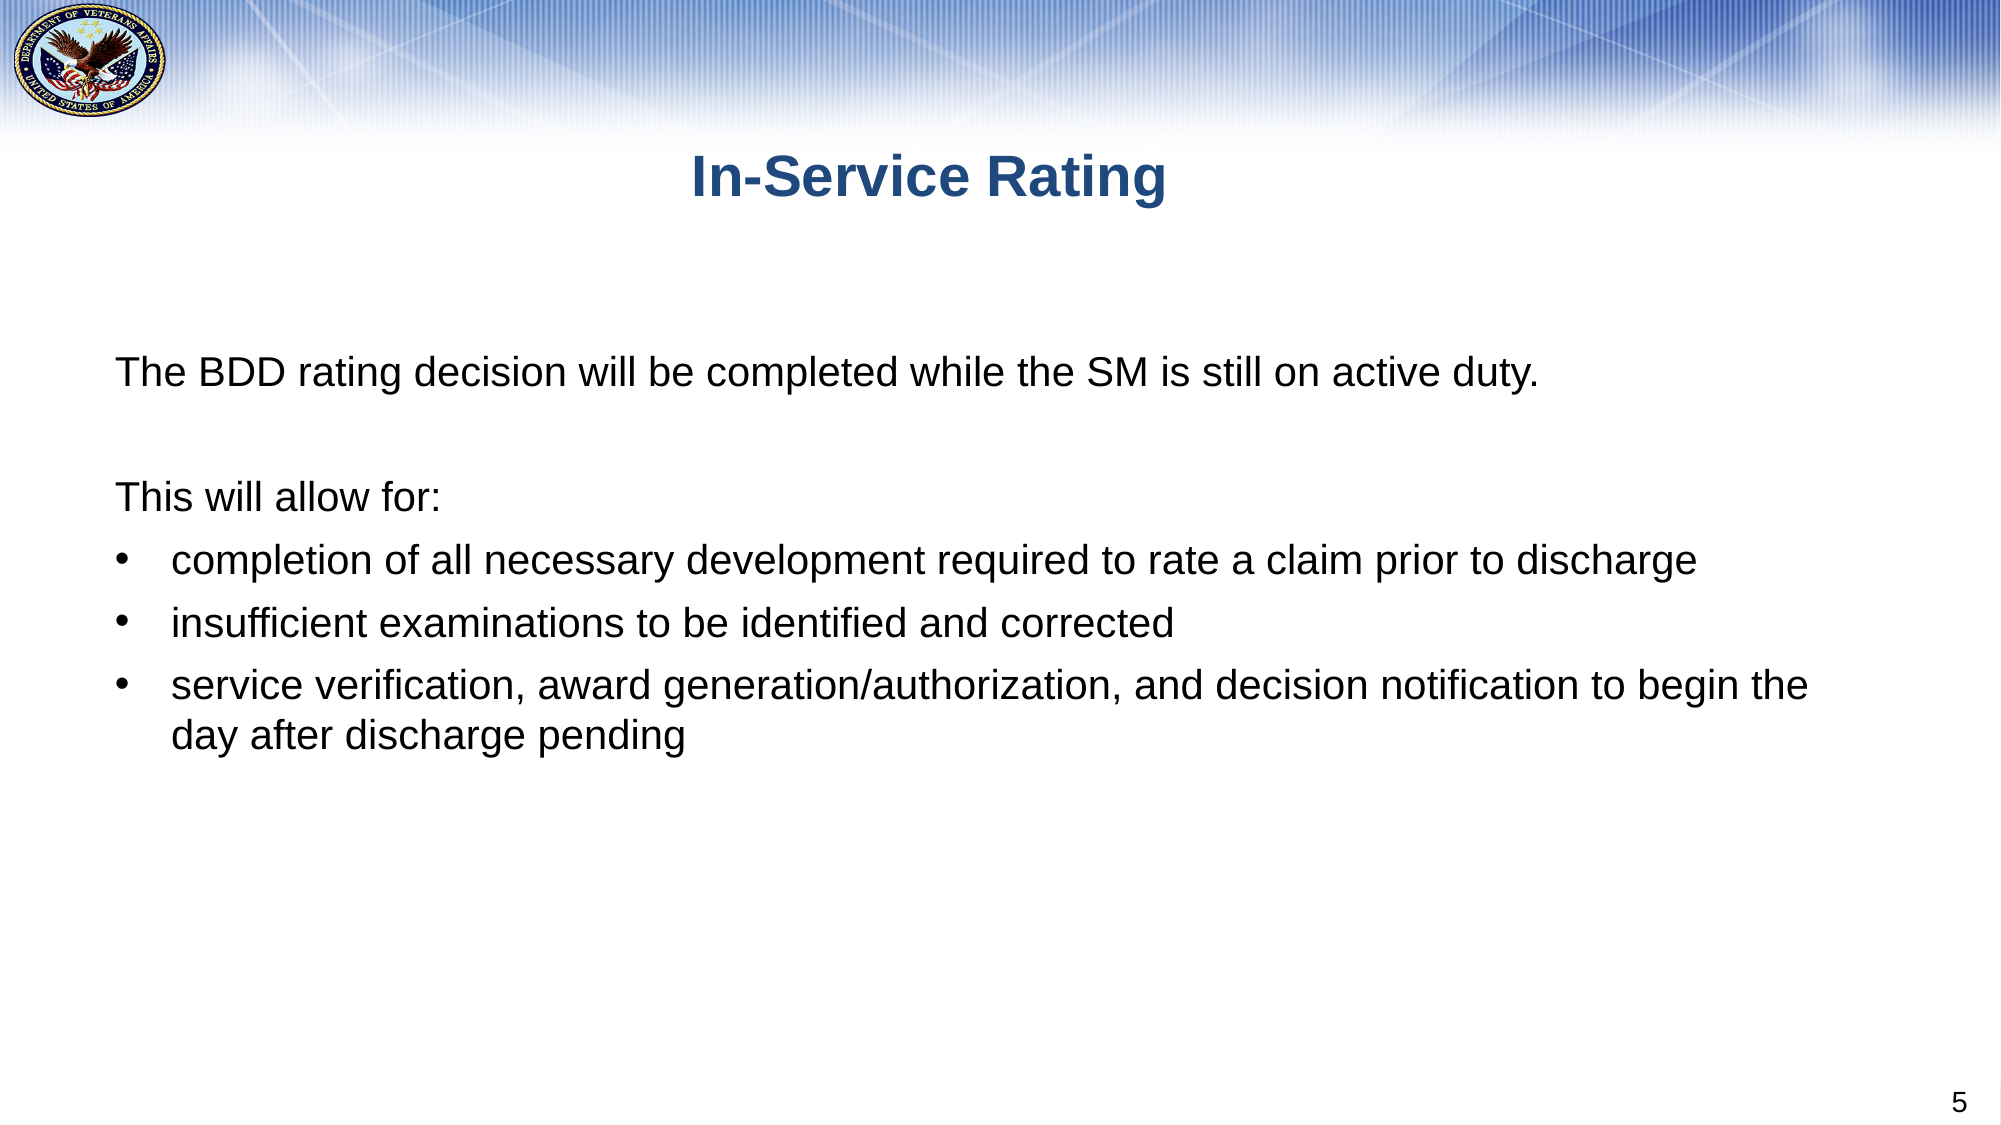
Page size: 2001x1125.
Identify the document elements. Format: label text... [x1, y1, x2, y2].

title In-Service Rating [0, 130, 2000, 309]
picture [0, 0, 2001, 1125]
slide_number 5 [1516, 1083, 1983, 1125]
list The BDD rating decision will be completed while the SM is still on active duty. This will allow for: completion of all necessary development required to rate a claim prior to discharge insufficient examinations to be identified and corrected service verification, award generation/authorization, and decision notification to begin the day after discharge pending [99, 337, 1900, 980]
